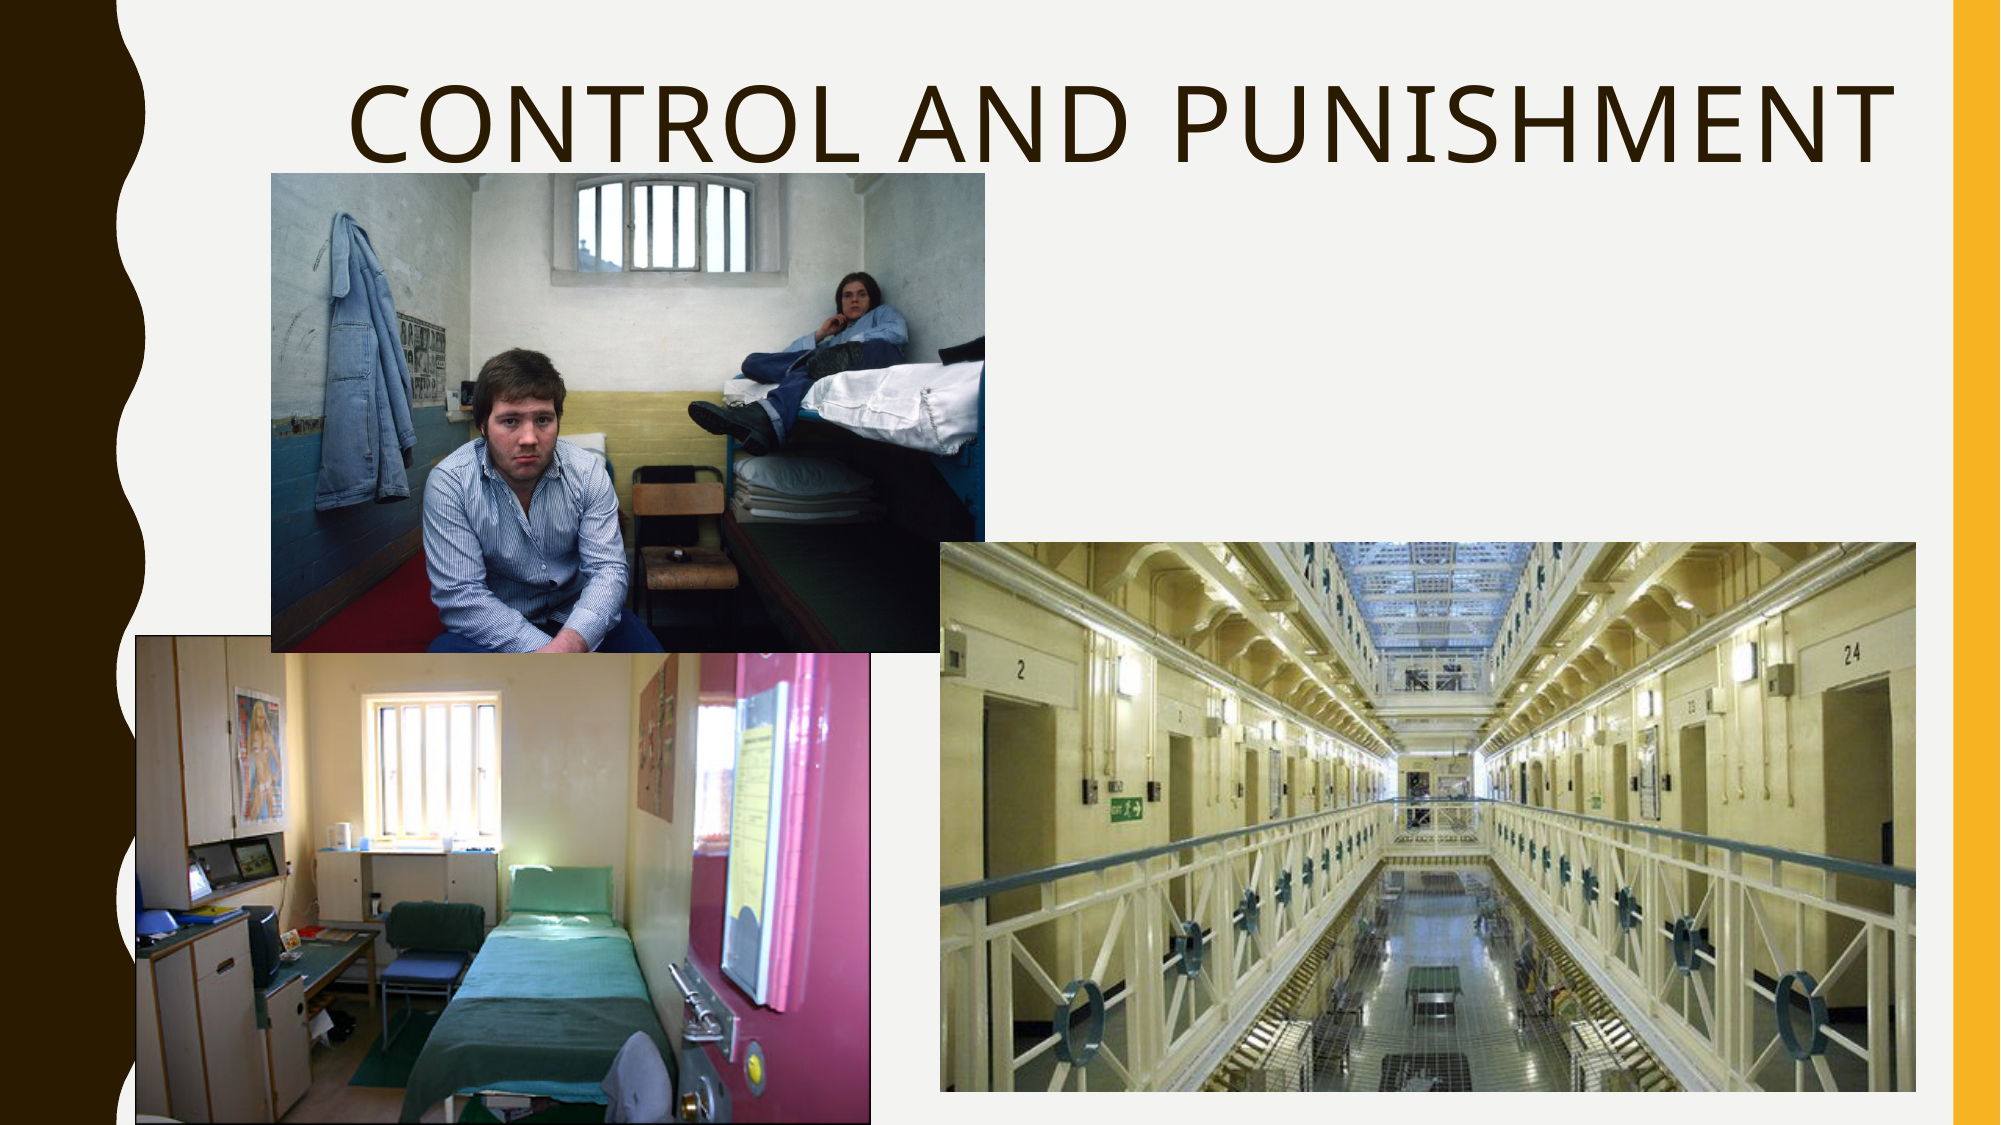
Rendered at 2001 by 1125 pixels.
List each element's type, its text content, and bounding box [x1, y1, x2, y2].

title Control and punishment today [330, 62, 2000, 308]
picture [135, 173, 1916, 1125]
